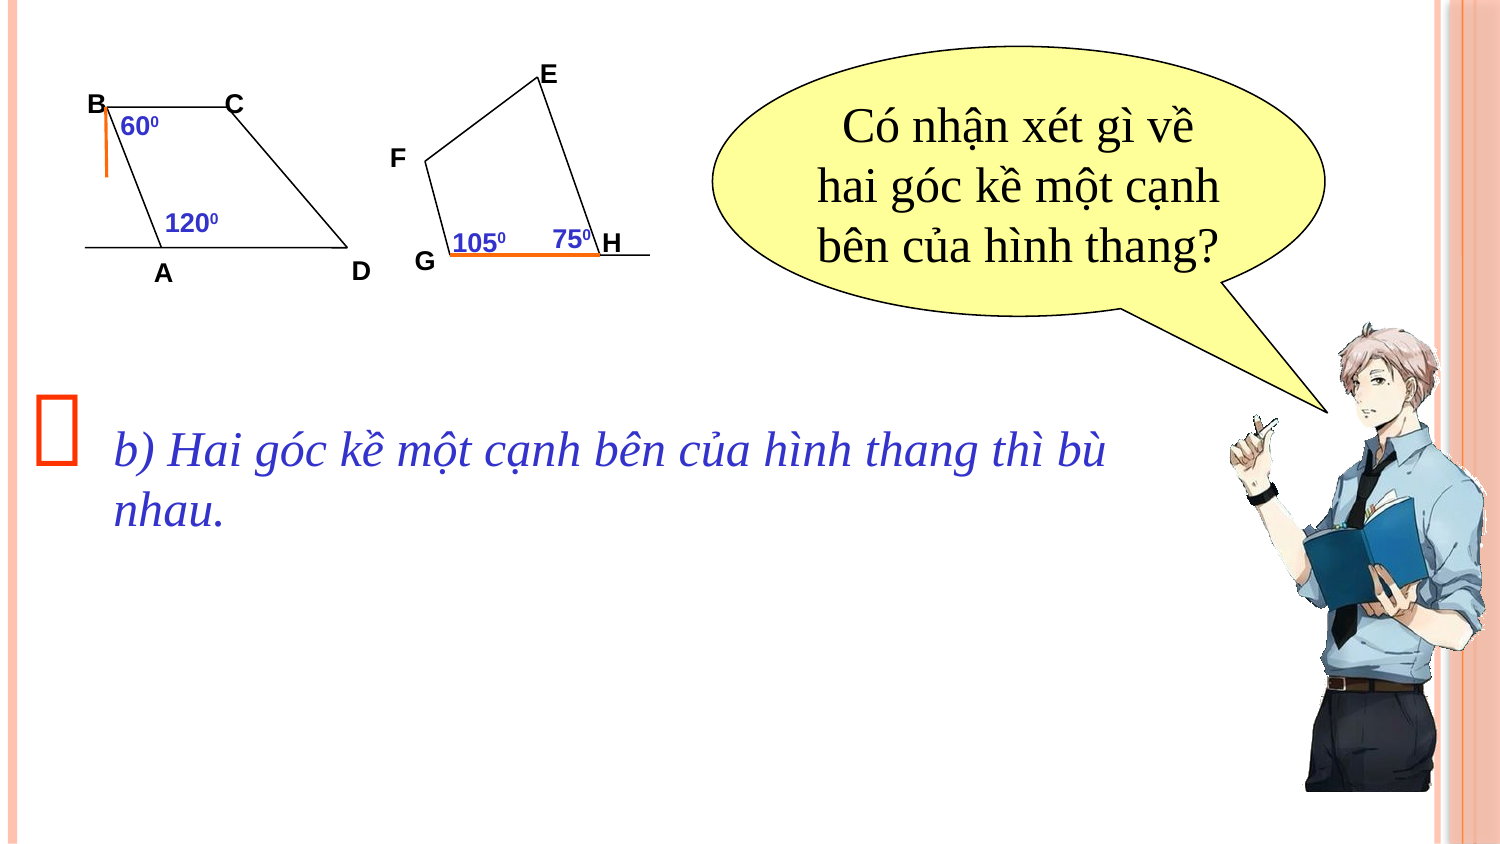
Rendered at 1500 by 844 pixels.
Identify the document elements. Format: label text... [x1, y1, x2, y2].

text_box Có nhận xét gì về hai góc kề một cạnh bên của hình thang? [712, 46, 1325, 353]
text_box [105, 106, 162, 249]
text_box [374, 48, 663, 285]
text_box  [0, 359, 114, 495]
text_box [71, 78, 413, 297]
picture [1213, 315, 1499, 798]
text_box b) Hai góc kề một cạnh bên của hình thang thì bù nhau. [99, 409, 1207, 543]
